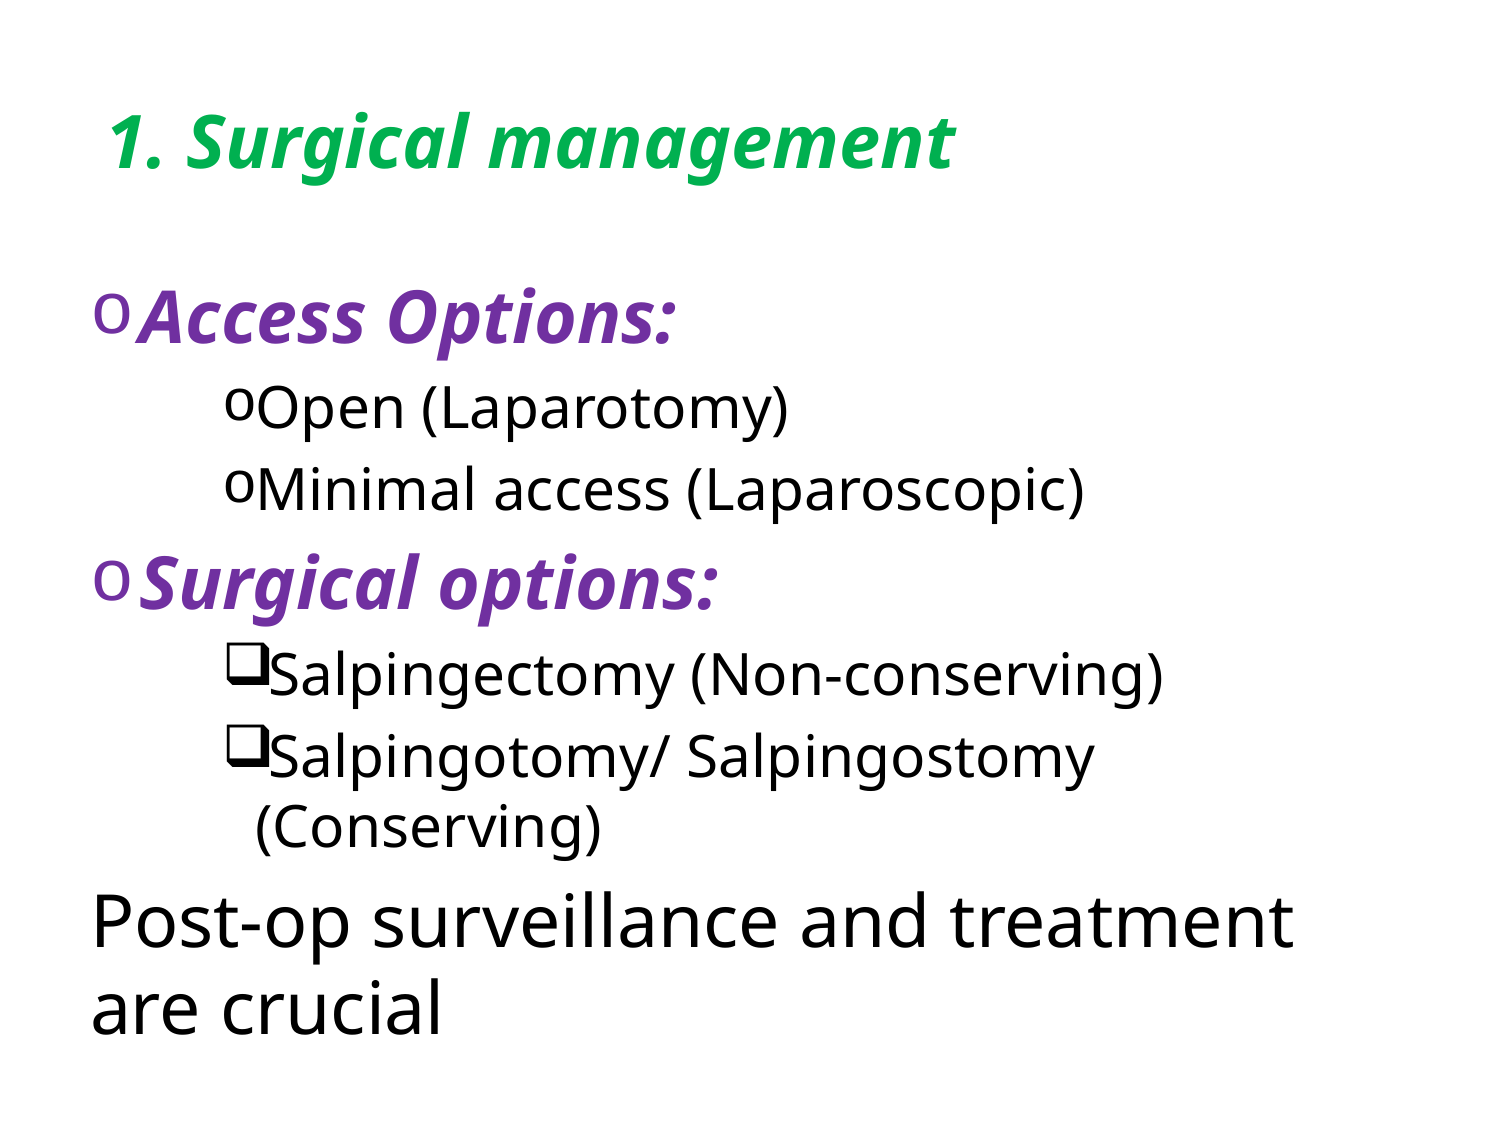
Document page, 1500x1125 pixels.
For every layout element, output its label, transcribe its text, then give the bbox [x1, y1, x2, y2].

list Access Options: Open (Laparotomy) Minimal access (Laparoscopic) Surgical options: Salpingectomy (Non-conserving) Salpingotomy/ Salpingostomy (Conserving) Post-op surveillance and treatment are crucial [75, 262, 1413, 1063]
title 1. Surgical management [75, 45, 988, 233]
